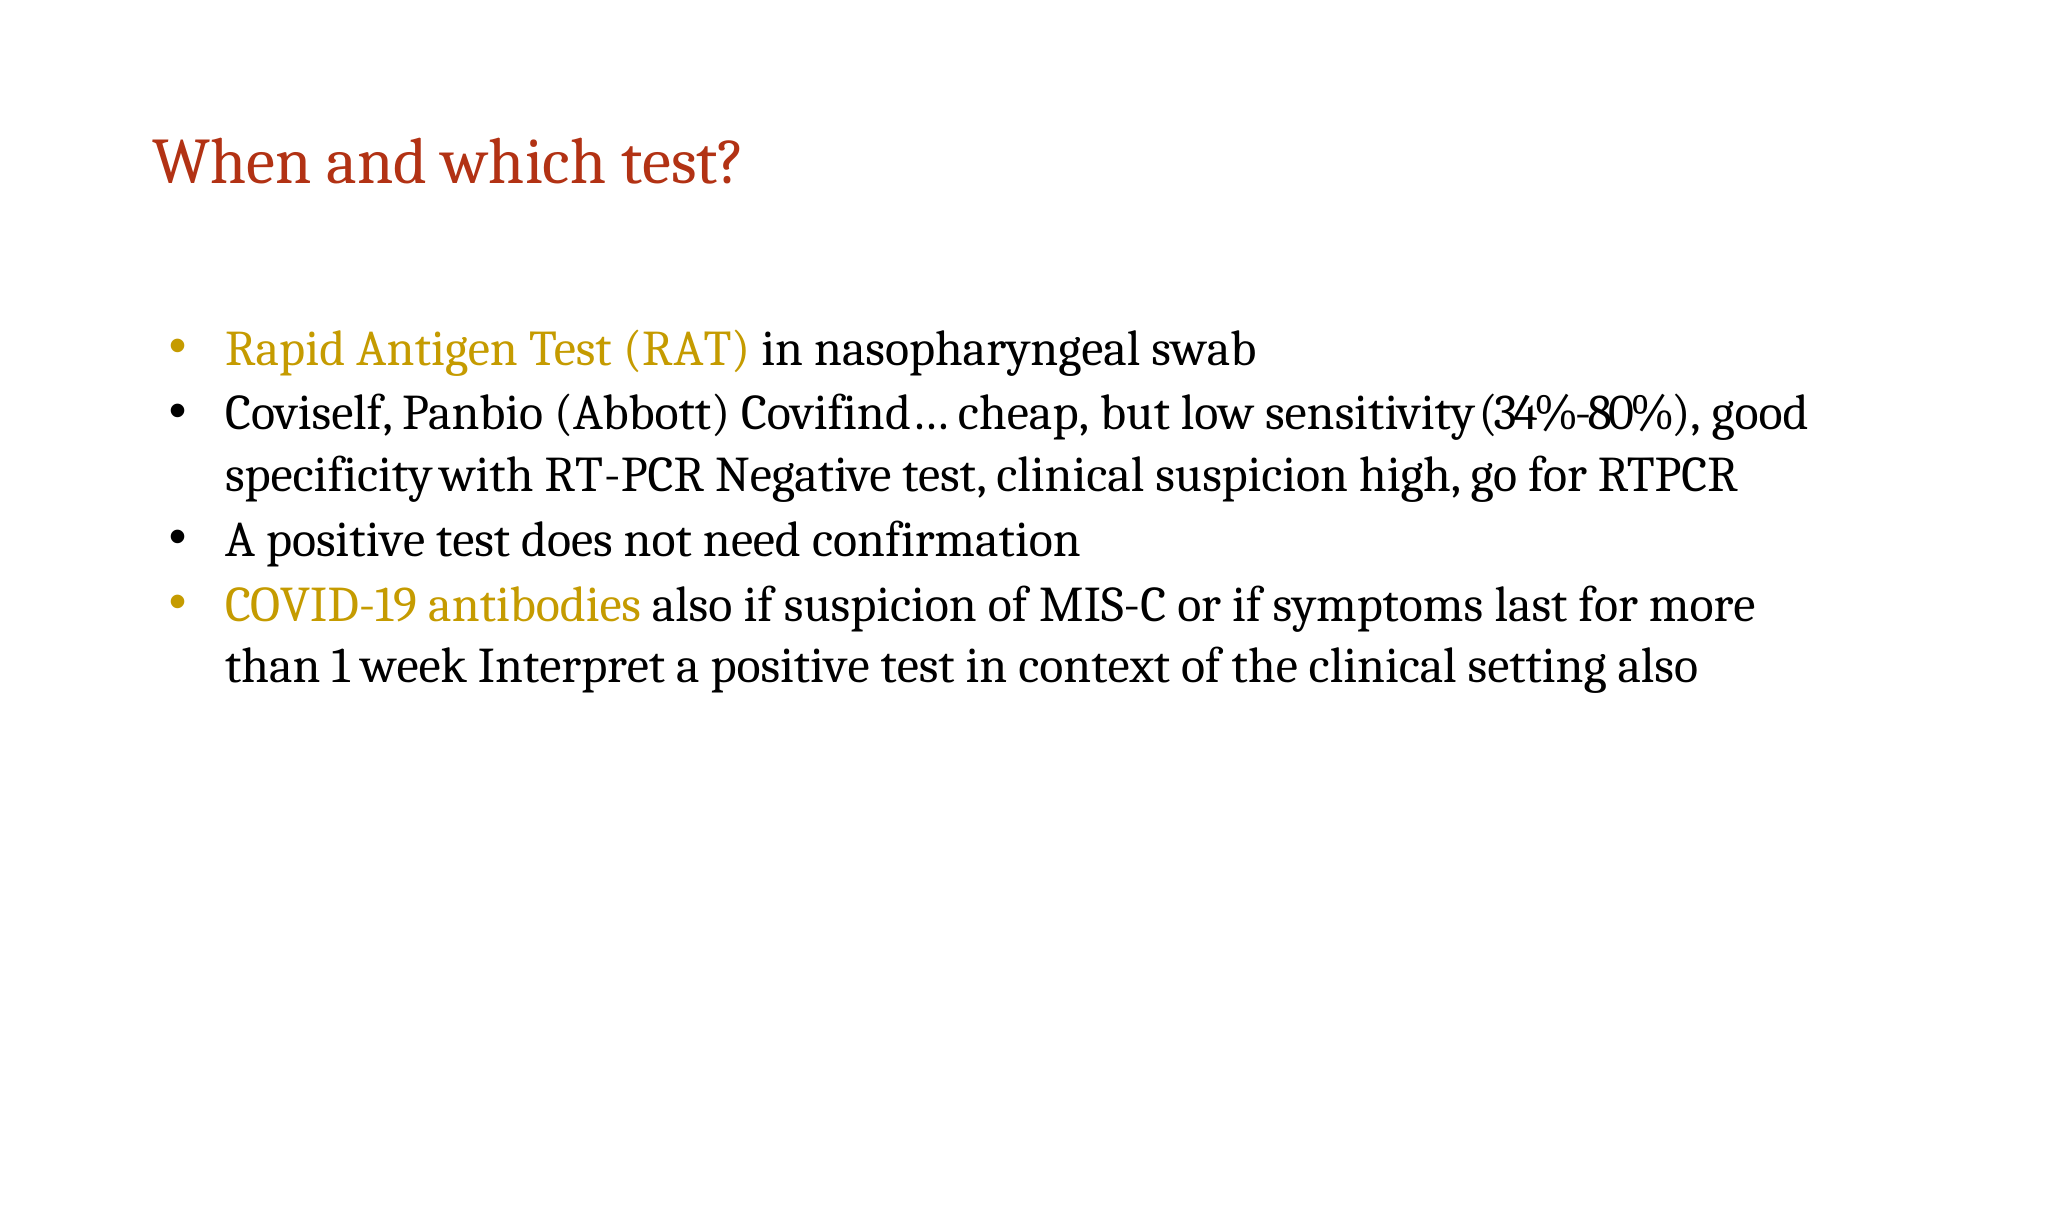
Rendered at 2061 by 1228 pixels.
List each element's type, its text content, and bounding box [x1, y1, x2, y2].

text_box Rapid Antigen Test (RAT) in nasopharyngeal swab Coviself, Panbio (Abbott) Covifind… cheap, but low sensitivity (34%-80%), good specificity with RT-PCR Negative test, clinical suspicion high, go for RTPCR A positive test does not need confirmation COVID-19 antibodies also if suspicion of MIS-C or if symptoms last for more than 1 week Interpret a positive test in context of the clinical setting also [166, 313, 1819, 1051]
text_box When and which test? [150, 130, 993, 211]
